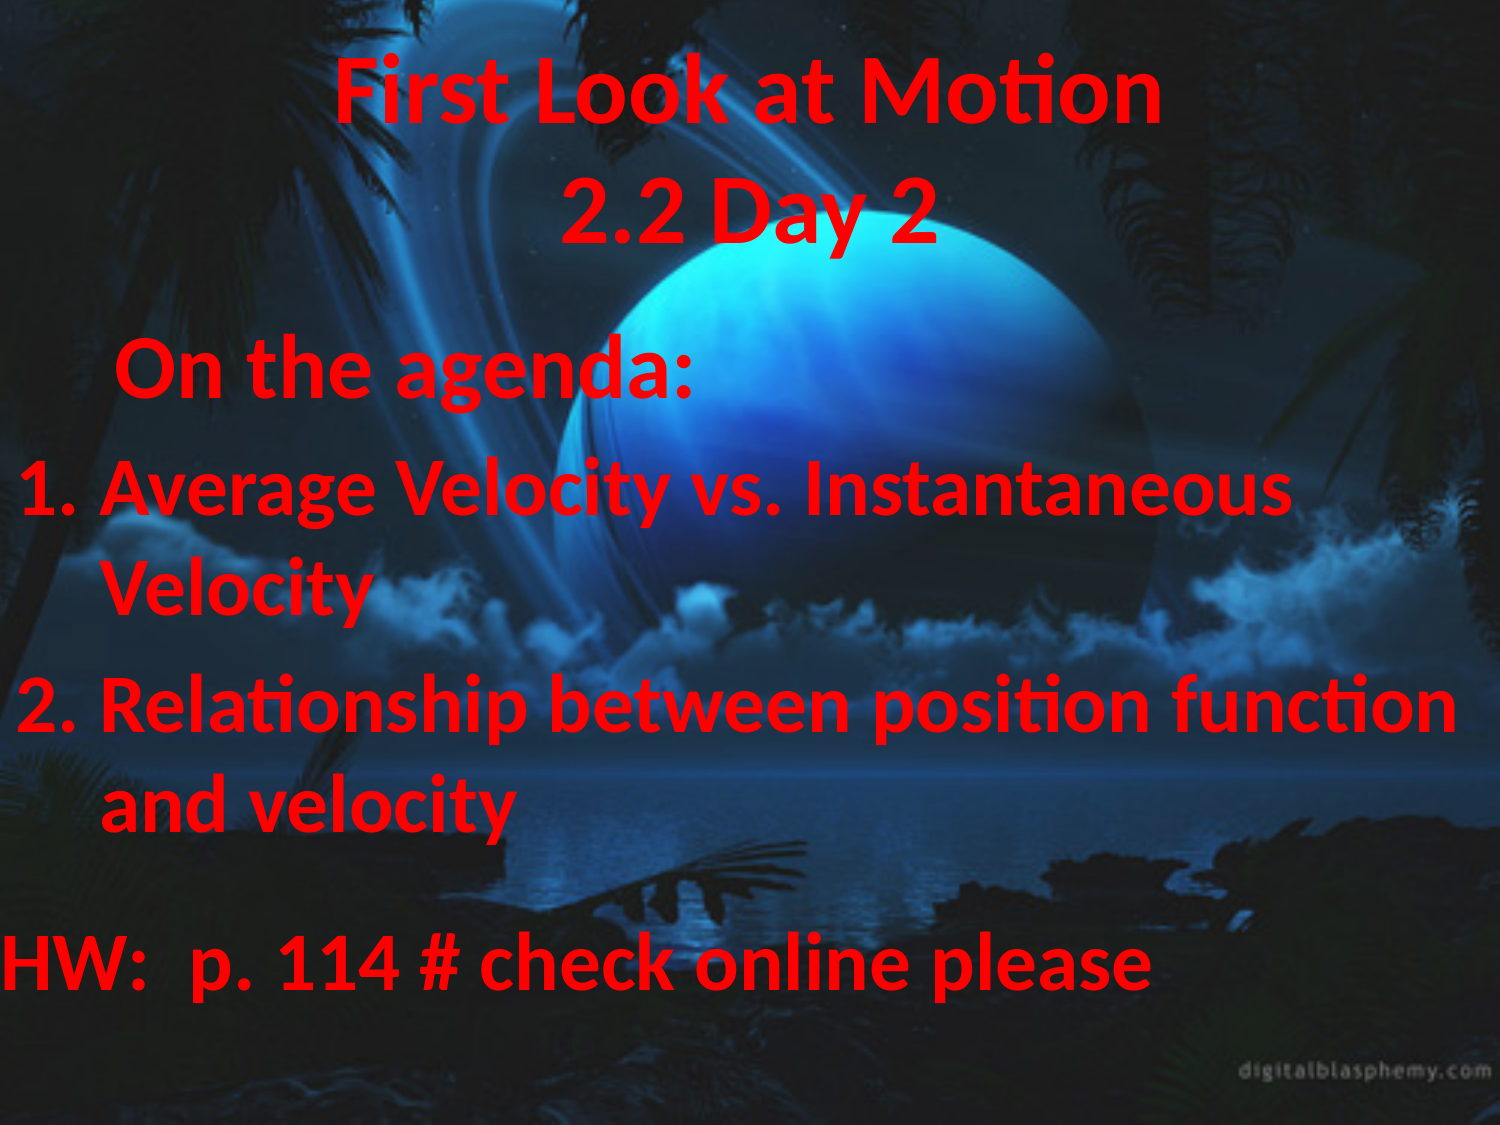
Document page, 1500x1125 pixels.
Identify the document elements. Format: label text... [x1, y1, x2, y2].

text_box First Look at Motion 2.2 Day 2 [0, 0, 1500, 288]
text_box On the agenda: [99, 299, 1050, 424]
text_box Average Velocity vs. Instantaneous Velocity Relationship between position function and velocity [0, 424, 1500, 863]
text_box HW: p. 114 # check online please [0, 900, 1500, 1015]
